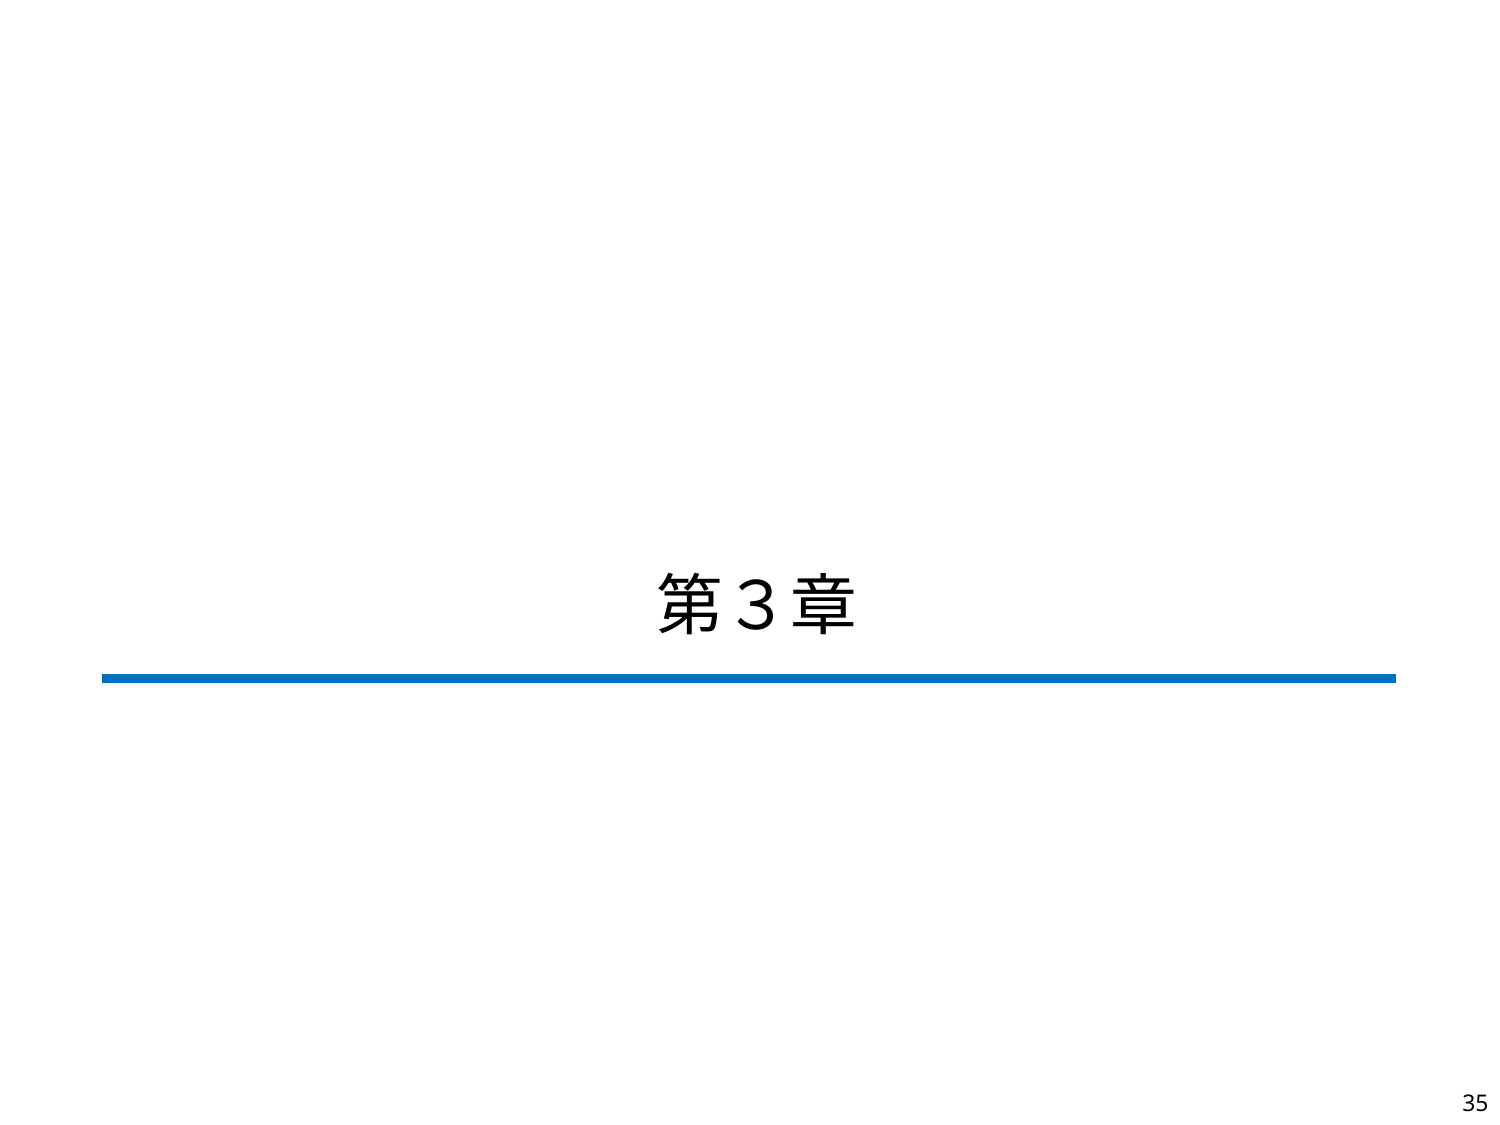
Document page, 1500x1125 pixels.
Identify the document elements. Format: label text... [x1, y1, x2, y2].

text_box 第３章 [641, 555, 872, 651]
slide_number 35 [1380, 1074, 1500, 1125]
